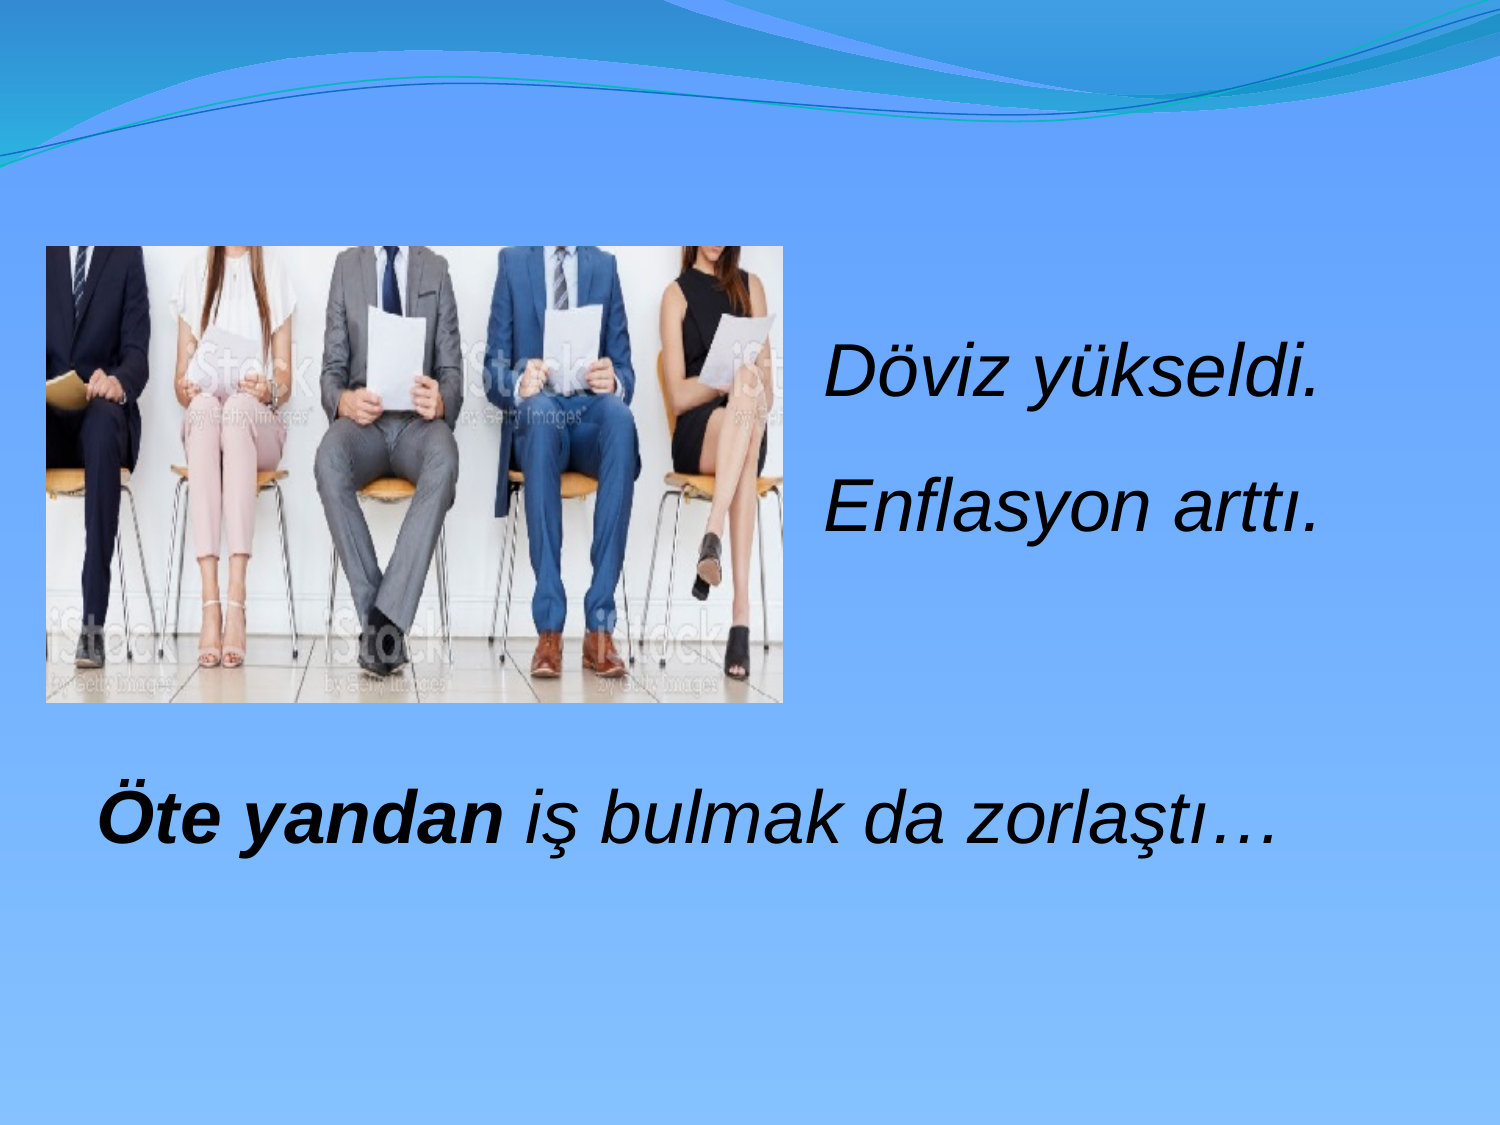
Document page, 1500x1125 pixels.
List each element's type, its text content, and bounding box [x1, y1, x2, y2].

text_box Döviz yükseldi. Enflasyon arttı. [808, 269, 1465, 555]
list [46, 245, 783, 704]
text_box Öte yandan iş bulmak da zorlaştı… [82, 761, 1395, 867]
